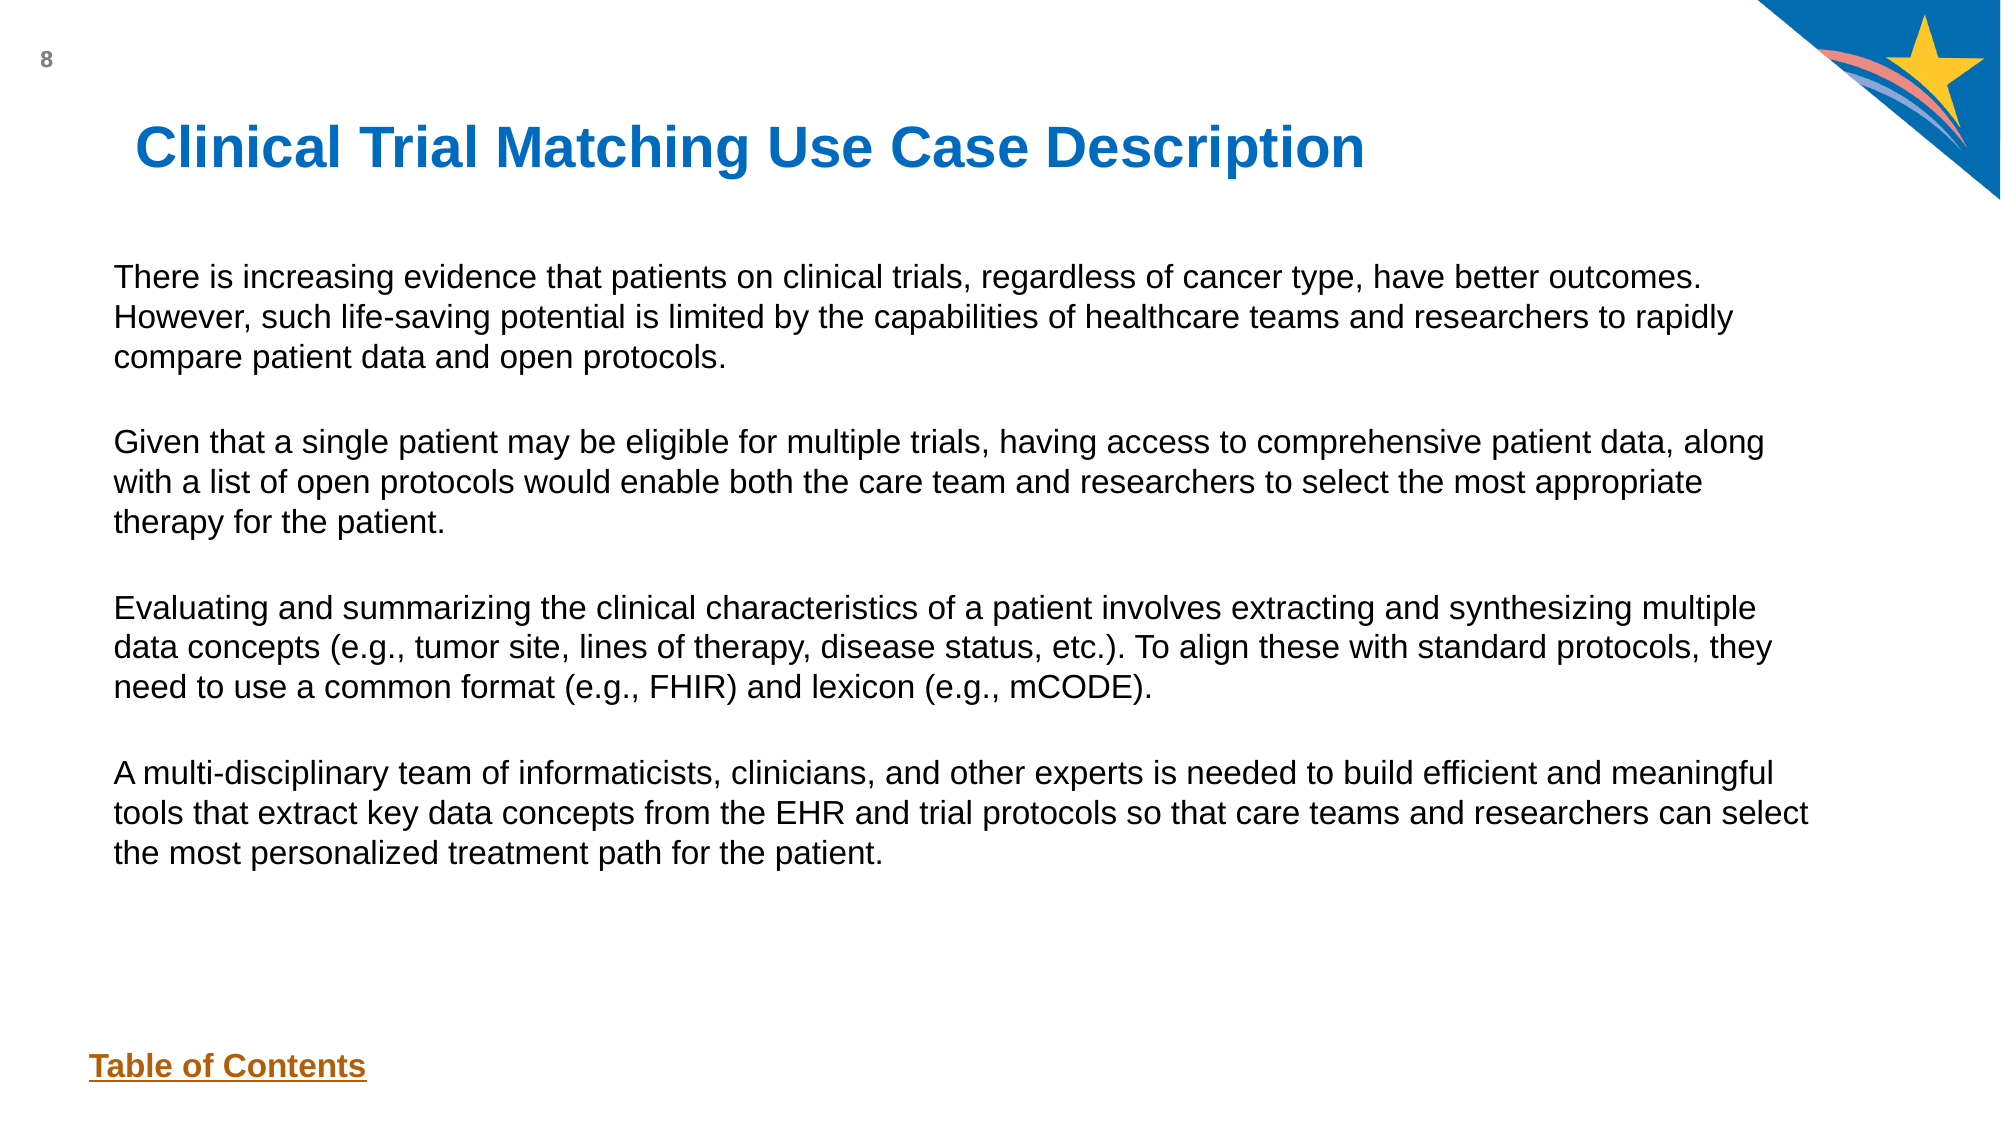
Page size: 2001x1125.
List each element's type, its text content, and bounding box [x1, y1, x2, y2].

list There is increasing evidence that patients on clinical trials, regardless of cancer type, have better outcomes. However, such life-saving potential is limited by the capabilities of healthcare teams and researchers to rapidly compare patient data and open protocols. Given that a single patient may be eligible for multiple trials, having access to comprehensive patient data, along with a list of open protocols would enable both the care team and researchers to select the most appropriate therapy for the patient. Evaluating and summarizing the clinical characteristics of a patient involves extracting and synthesizing multiple data concepts (e.g., tumor site, lines of therapy, disease status, etc.). To align these with standard protocols, they need to use a common format (e.g., FHIR) and lexicon (e.g., mCODE). A multi-disciplinary team of informaticists, clinicians, and other experts is needed to build efficient and meaningful tools that extract key data concepts from the EHR and trial protocols so that care teams and researchers can select the most personalized treatment path for the patient. [98, 247, 1837, 1024]
footer [0, 36, 1336, 94]
title Clinical Trial Matching Use Case Description [120, 110, 1880, 247]
picture [1755, 0, 2001, 200]
text_box Table of Contents [73, 1036, 382, 1092]
